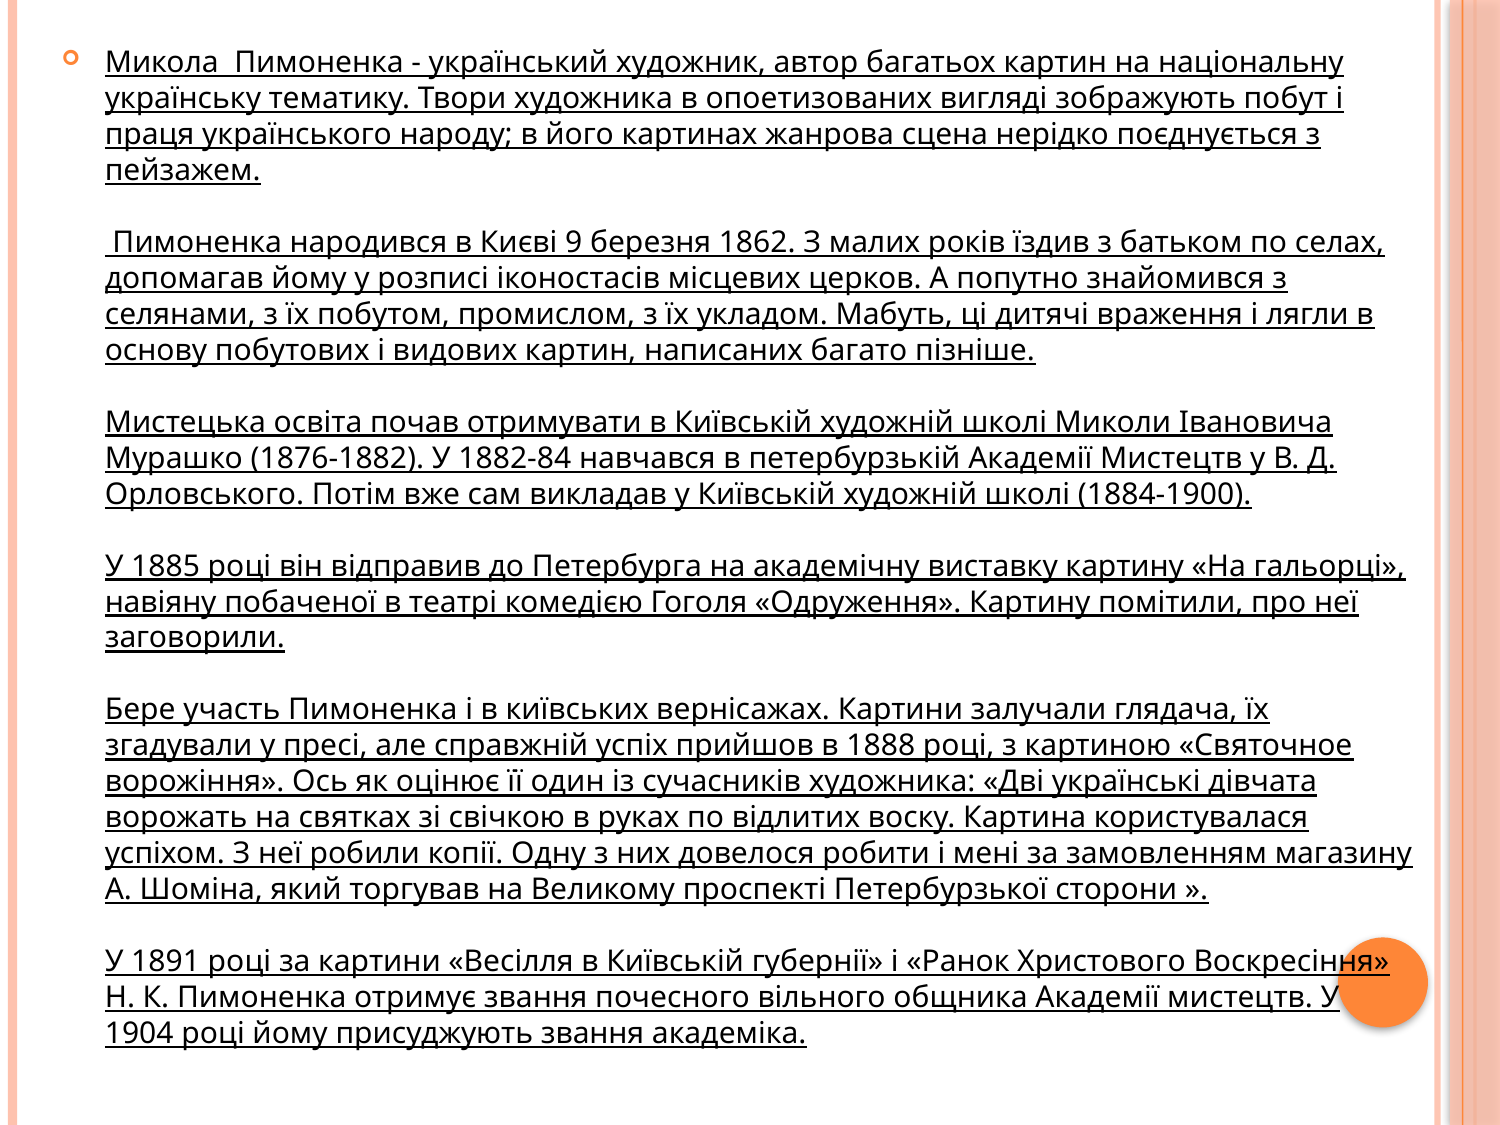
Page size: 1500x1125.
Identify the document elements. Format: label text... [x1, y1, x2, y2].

list Микола Пимоненка - український художник, автор багатьох картин на національну українську тематику. Твори художника в опоетизованих вигляді зображують побут і праця українського народу; в його картинах жанрова сцена нерідко поєднується з пейзажем. Пимоненка народився в Києві 9 березня 1862. З малих років їздив з батьком по селах, допомагав йому у розписі іконостасів місцевих церков. А попутно знайомився з селянами, з їх побутом, промислом, з їх укладом. Мабуть, ці дитячі враження і лягли в основу побутових і видових картин, написаних багато пізніше. Мистецька освіта почав отримувати в Київській художній школі Миколи Івановича Мурашко (1876-1882). У 1882-84 навчався в петербурзькій Академії Мистецтв у В. Д. Орловського. Потім вже сам викладав у Київській художній школі (1884-1900). У 1885 році він відправив до Петербурга на академічну виставку картину «На гальорці», навіяну побаченої в театрі комедією Гоголя «Одруження». Картину помітили, про неї заговорили. Бере участь Пимоненка і в київських вернісажах. Картини залучали глядача, їх згадували у пресі, але справжній успіх прийшов в 1888 році, з картиною «Святочное ворожіння». Ось як оцінює її один із сучасників художника: «Дві українські дівчата ворожать на святках зі свічкою в руках по відлитих воску. Картина користувалася успіхом. З неї робили копії. Одну з них довелося робити і мені за замовленням магазину А. Шоміна, який торгував на Великому проспекті Петербурзької сторони ». У 1891 році за картини «Весілля в Київській губернії» і «Ранок Христового Воскресіння» Н. К. Пимоненка отримує звання почесного вільного общника Академії мистецтв. У 1904 році йому присуджують звання академіка. [46, 35, 1430, 1062]
